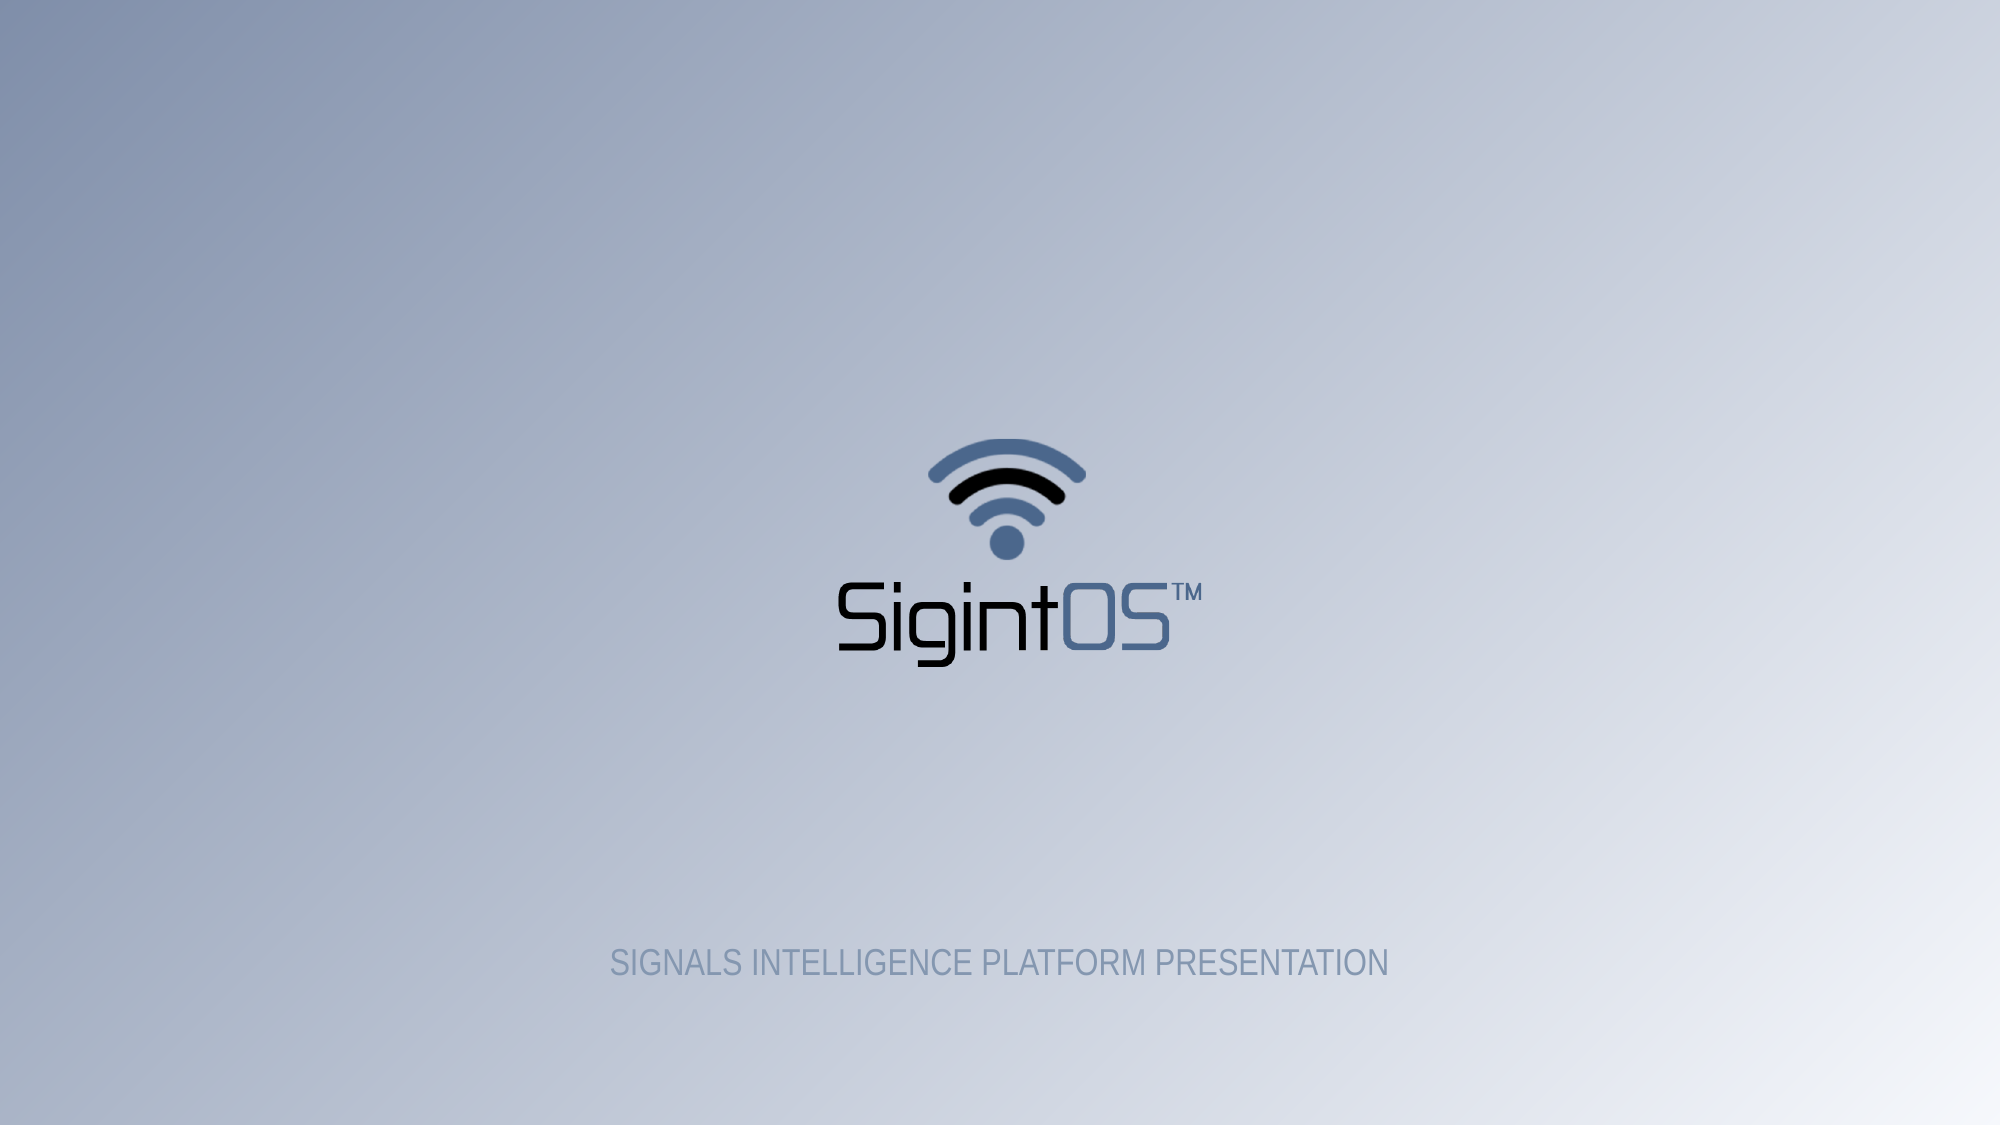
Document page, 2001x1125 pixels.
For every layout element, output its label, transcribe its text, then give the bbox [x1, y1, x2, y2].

text_box SIGNALS INTELLIGENCE platform presentatıon [267, 930, 1733, 991]
picture [790, 411, 1210, 714]
